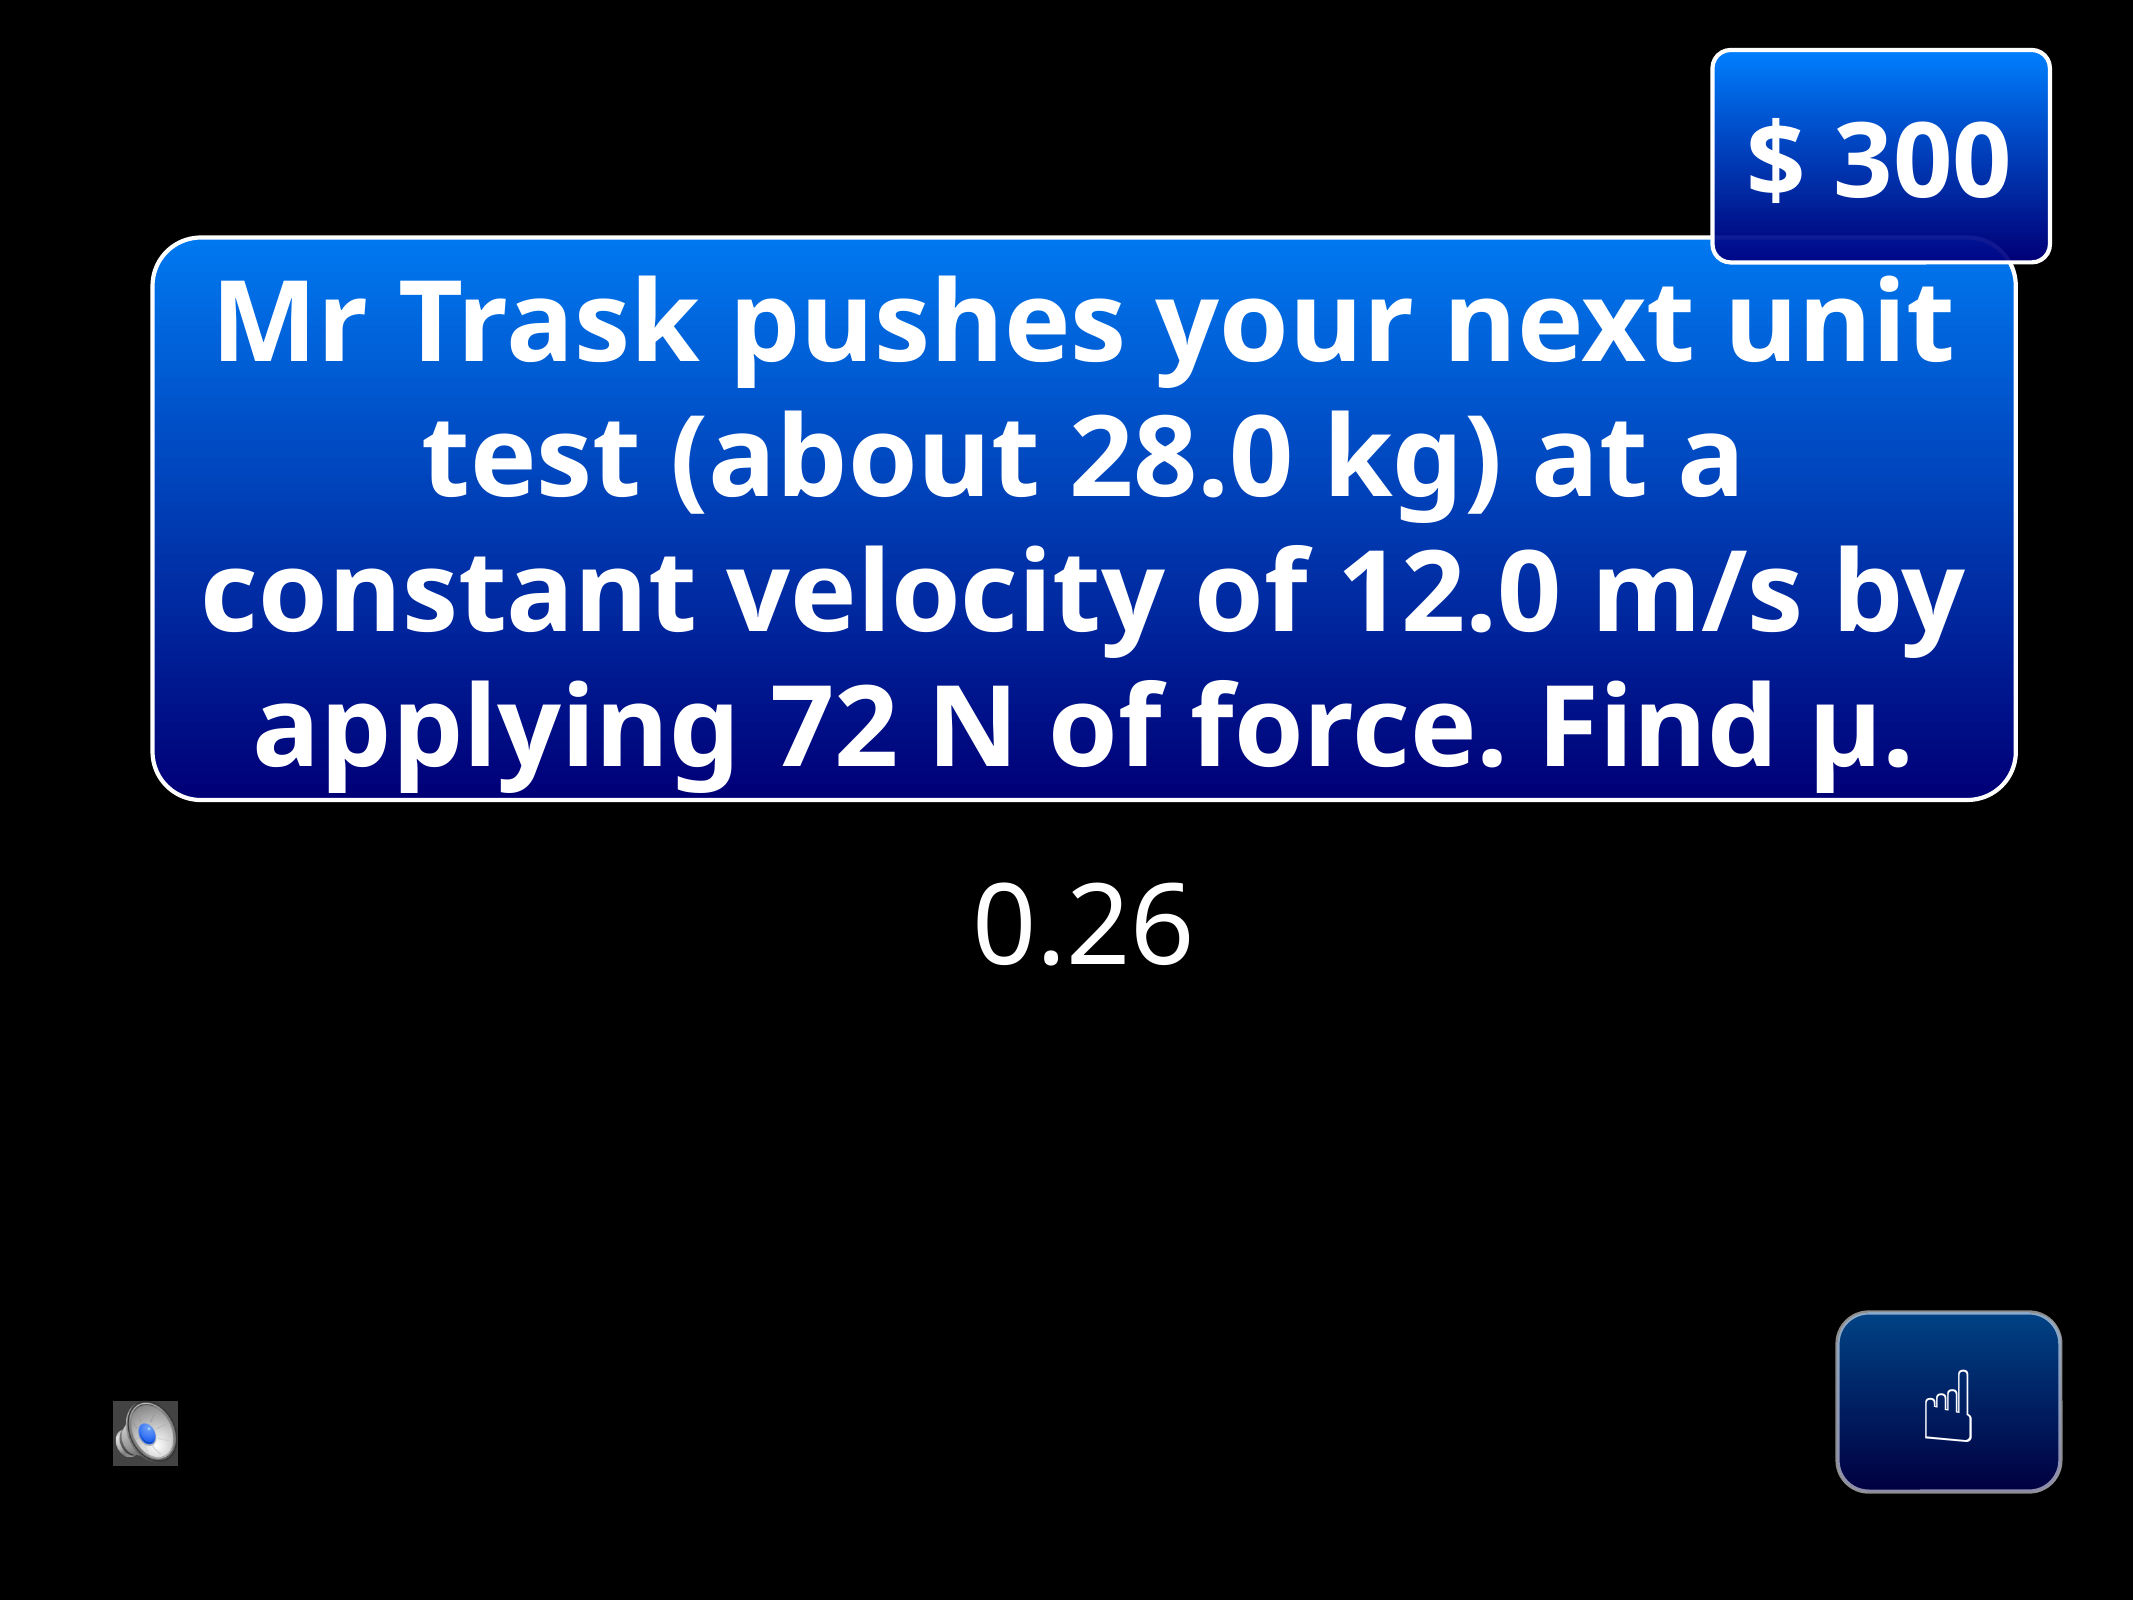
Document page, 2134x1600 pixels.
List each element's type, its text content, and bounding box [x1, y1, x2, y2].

text_box Mr Trask pushes your next unit test (about 28.0 kg) at a constant velocity of 12.0 m/s by applying 72 N of force. Find µ. [152, 237, 2016, 801]
picture [112, 1399, 180, 1467]
text_box ☝ [1837, 1312, 2061, 1492]
list 0.26 [198, 881, 1917, 974]
text_box $ 300 [1712, 49, 2050, 263]
